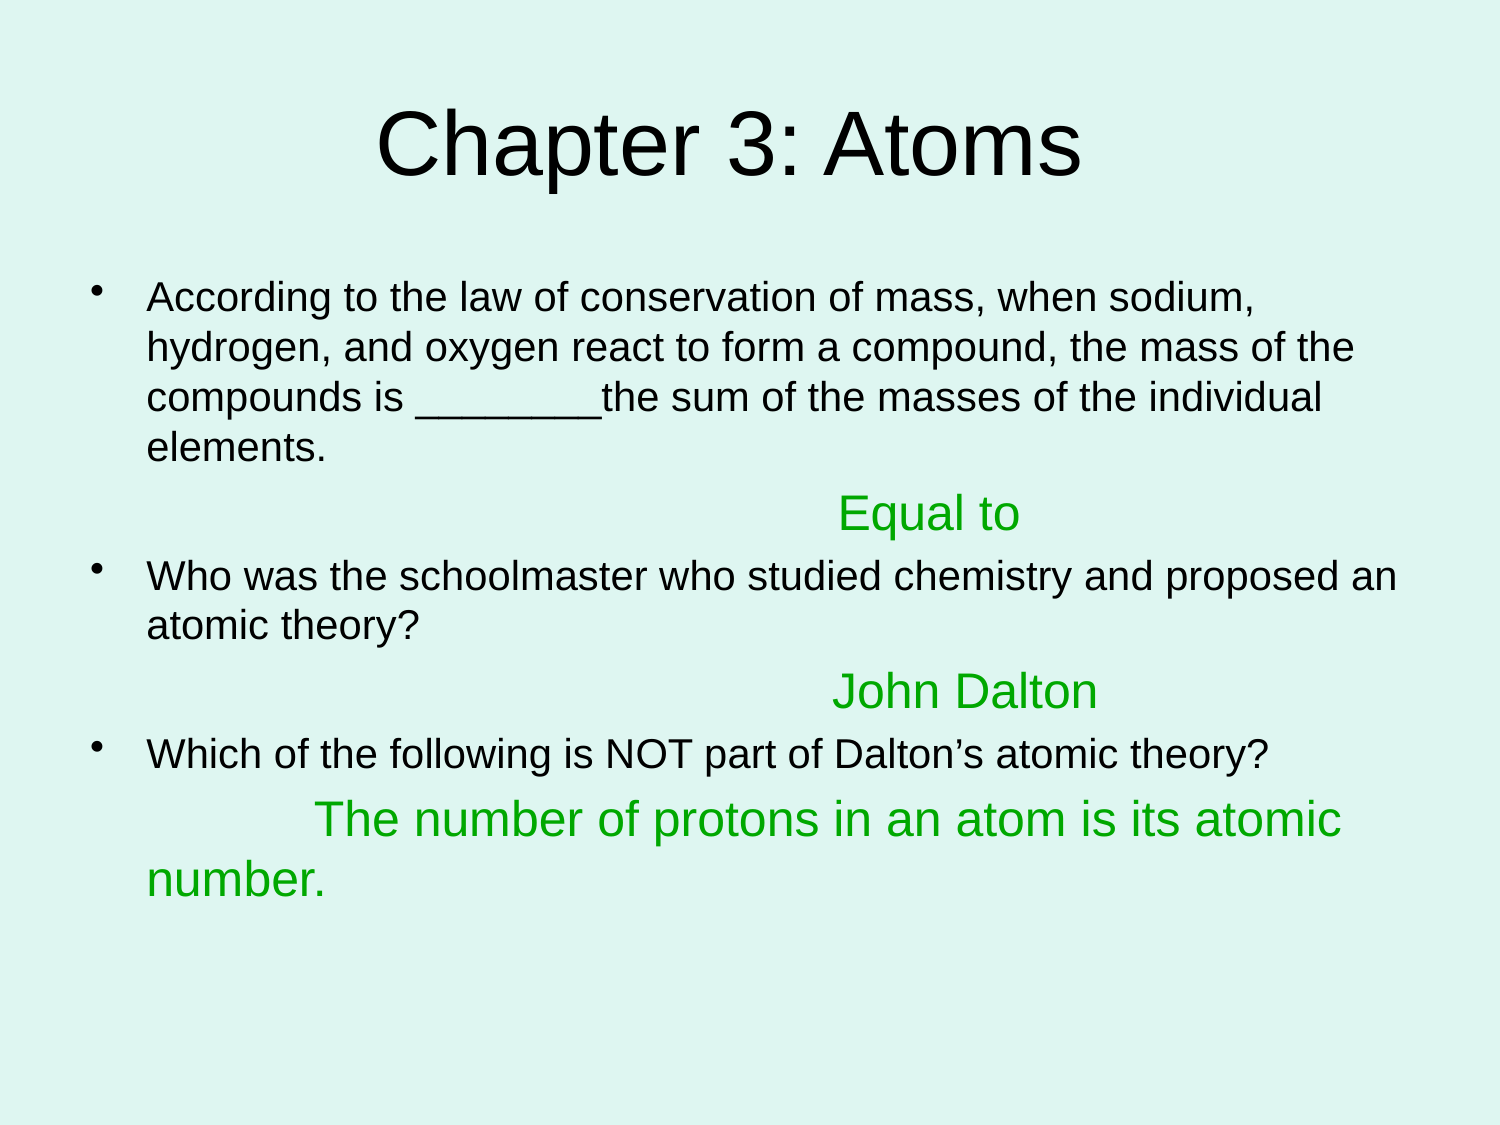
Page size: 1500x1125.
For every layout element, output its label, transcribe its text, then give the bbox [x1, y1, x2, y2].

title Chapter 3: Atoms [75, 45, 1425, 233]
list According to the law of conservation of mass, when sodium, hydrogen, and oxygen react to form a compound, the mass of the compounds is ________the sum of the masses of the individual elements. Equal to Who was the schoolmaster who studied chemistry and proposed an atomic theory? John Dalton Which of the following is NOT part of Dalton’s atomic theory? The number of protons in an atom is its atomic number. [75, 262, 1425, 1005]
